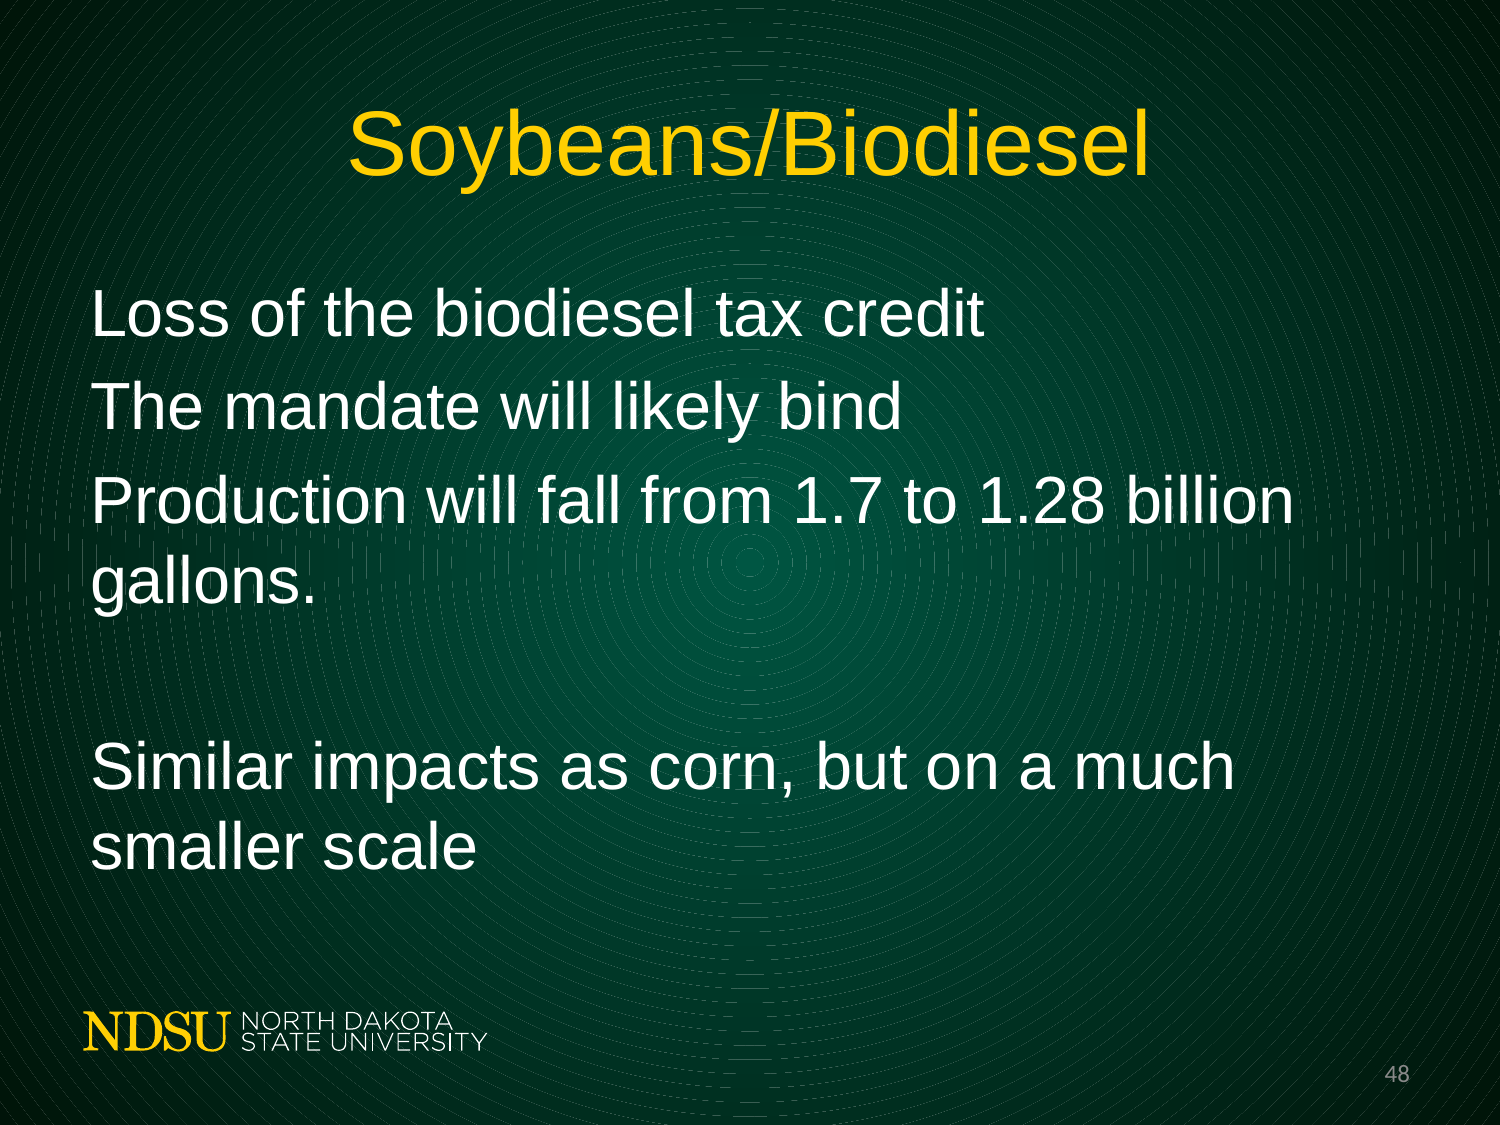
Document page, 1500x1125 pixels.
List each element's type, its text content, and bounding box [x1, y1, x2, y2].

title Soybeans/Biodiesel [75, 45, 1425, 233]
list Loss of the biodiesel tax credit The mandate will likely bind Production will fall from 1.7 to 1.28 billion gallons. Similar impacts as corn, but on a much smaller scale [75, 262, 1425, 1005]
slide_number 48 [1074, 1042, 1425, 1103]
